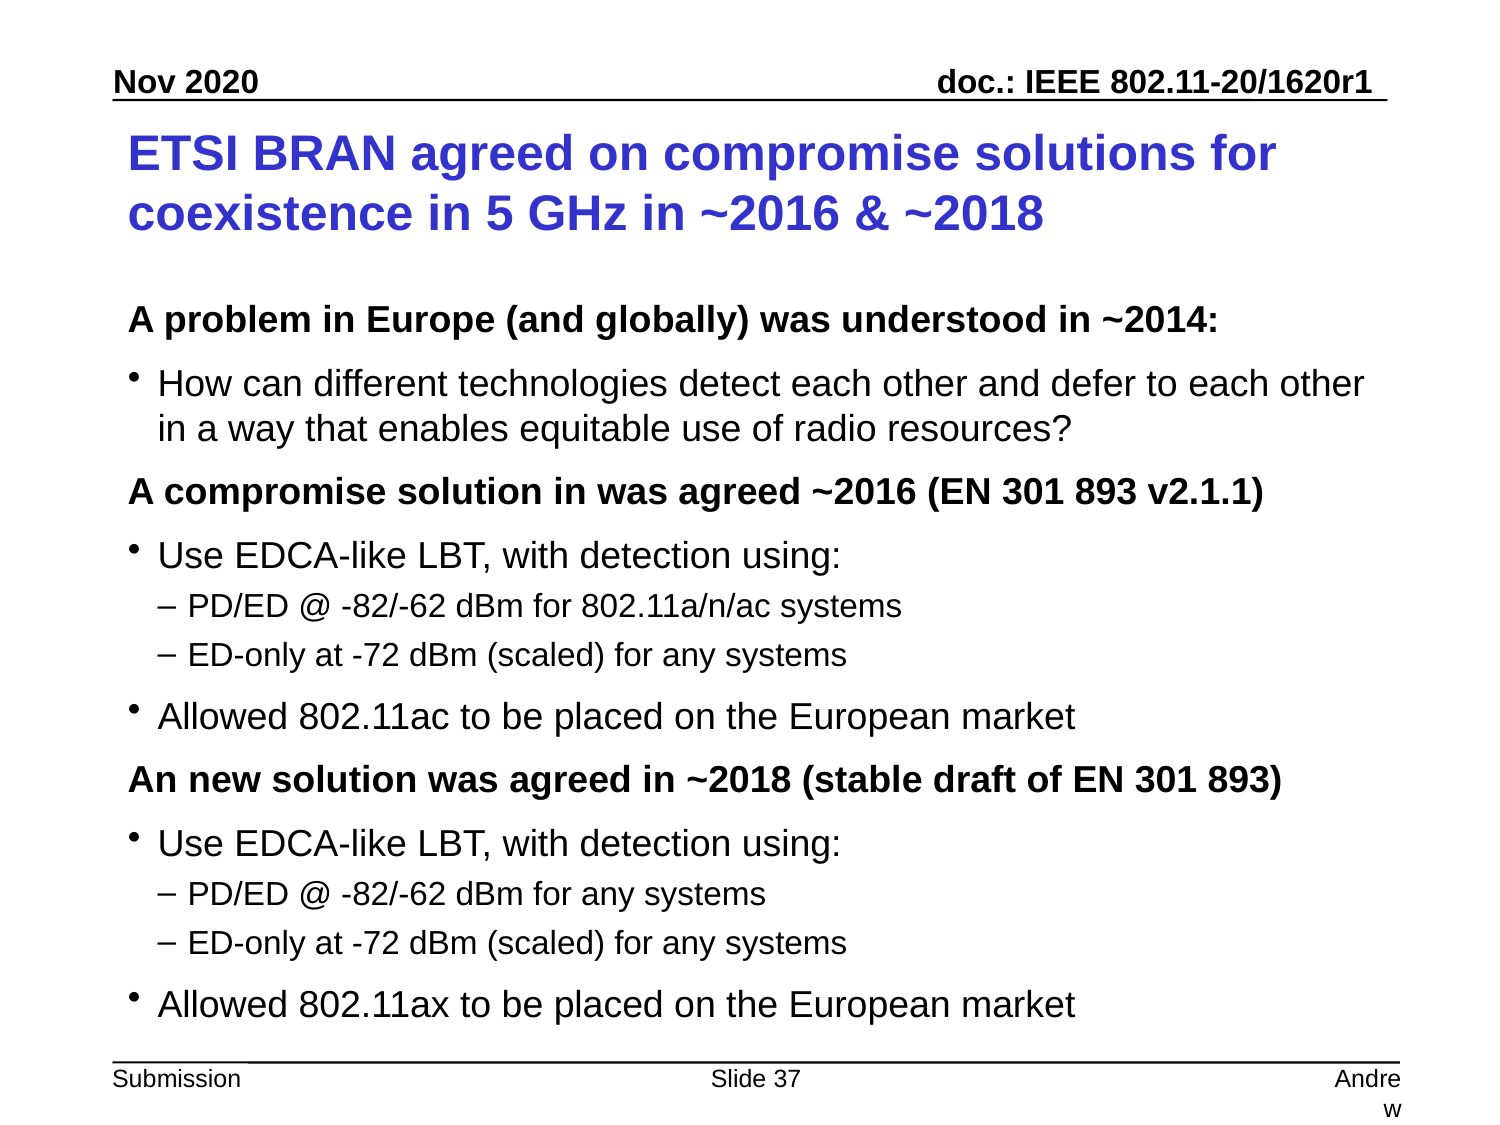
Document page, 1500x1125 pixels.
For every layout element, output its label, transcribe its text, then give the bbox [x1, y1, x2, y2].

slide_number Slide 37 [709, 1061, 803, 1093]
title ETSI BRAN agreed on compromise solutions for coexistence in 5 GHz in ~2016 & ~2018 [112, 112, 1388, 287]
footer Andrew Myles, Cisco [1320, 1061, 1402, 1093]
list A problem in Europe (and globally) was understood in ~2014: How can different technologies detect each other and defer to each other in a way that enables equitable use of radio resources? A compromise solution in was agreed ~2016 (EN 301 893 v2.1.1) Use EDCA-like LBT, with detection using: PD/ED @ -82/-62 dBm for 802.11a/n/ac systems ED-only at -72 dBm (scaled) for any systems Allowed 802.11ac to be placed on the European market An new solution was agreed in ~2018 (stable draft of EN 301 893) Use EDCA-like LBT, with detection using: PD/ED @ -82/-62 dBm for any systems ED-only at -72 dBm (scaled) for any systems Allowed 802.11ax to be placed on the European market EN 301 893 v2.1.1 (2016) The Wi-Fi wanted access to PD/ED at because it has worked for 20+ years LAA/NR-U don’t want to use PD/ED because it would require use of 802.11a preamble Agreement in 2016? Confirmed in 2018 that a reasonable compromise to allow both PD/ED at 10dB advantage in primary Advatage in secondary Need for detailed testing Best solution [112, 287, 1388, 963]
